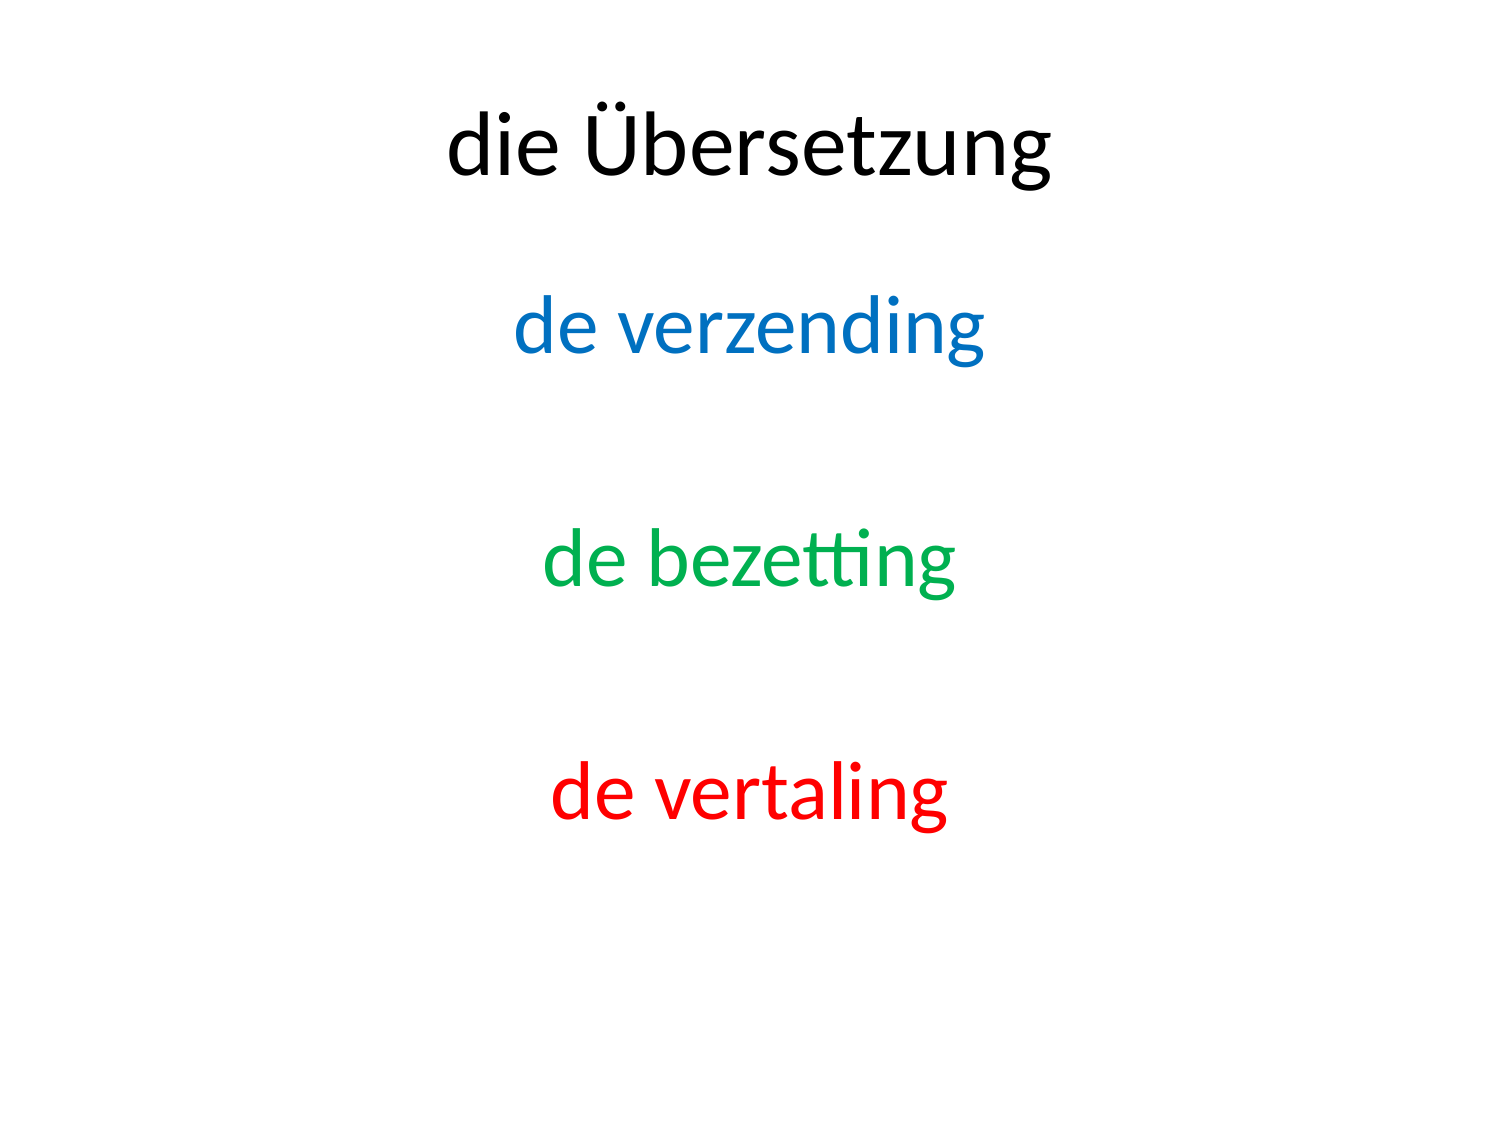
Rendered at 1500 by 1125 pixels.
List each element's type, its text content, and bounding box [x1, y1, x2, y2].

title die Übersetzung [75, 45, 1425, 233]
list de verzending de bezetting de vertaling [75, 262, 1425, 1005]
